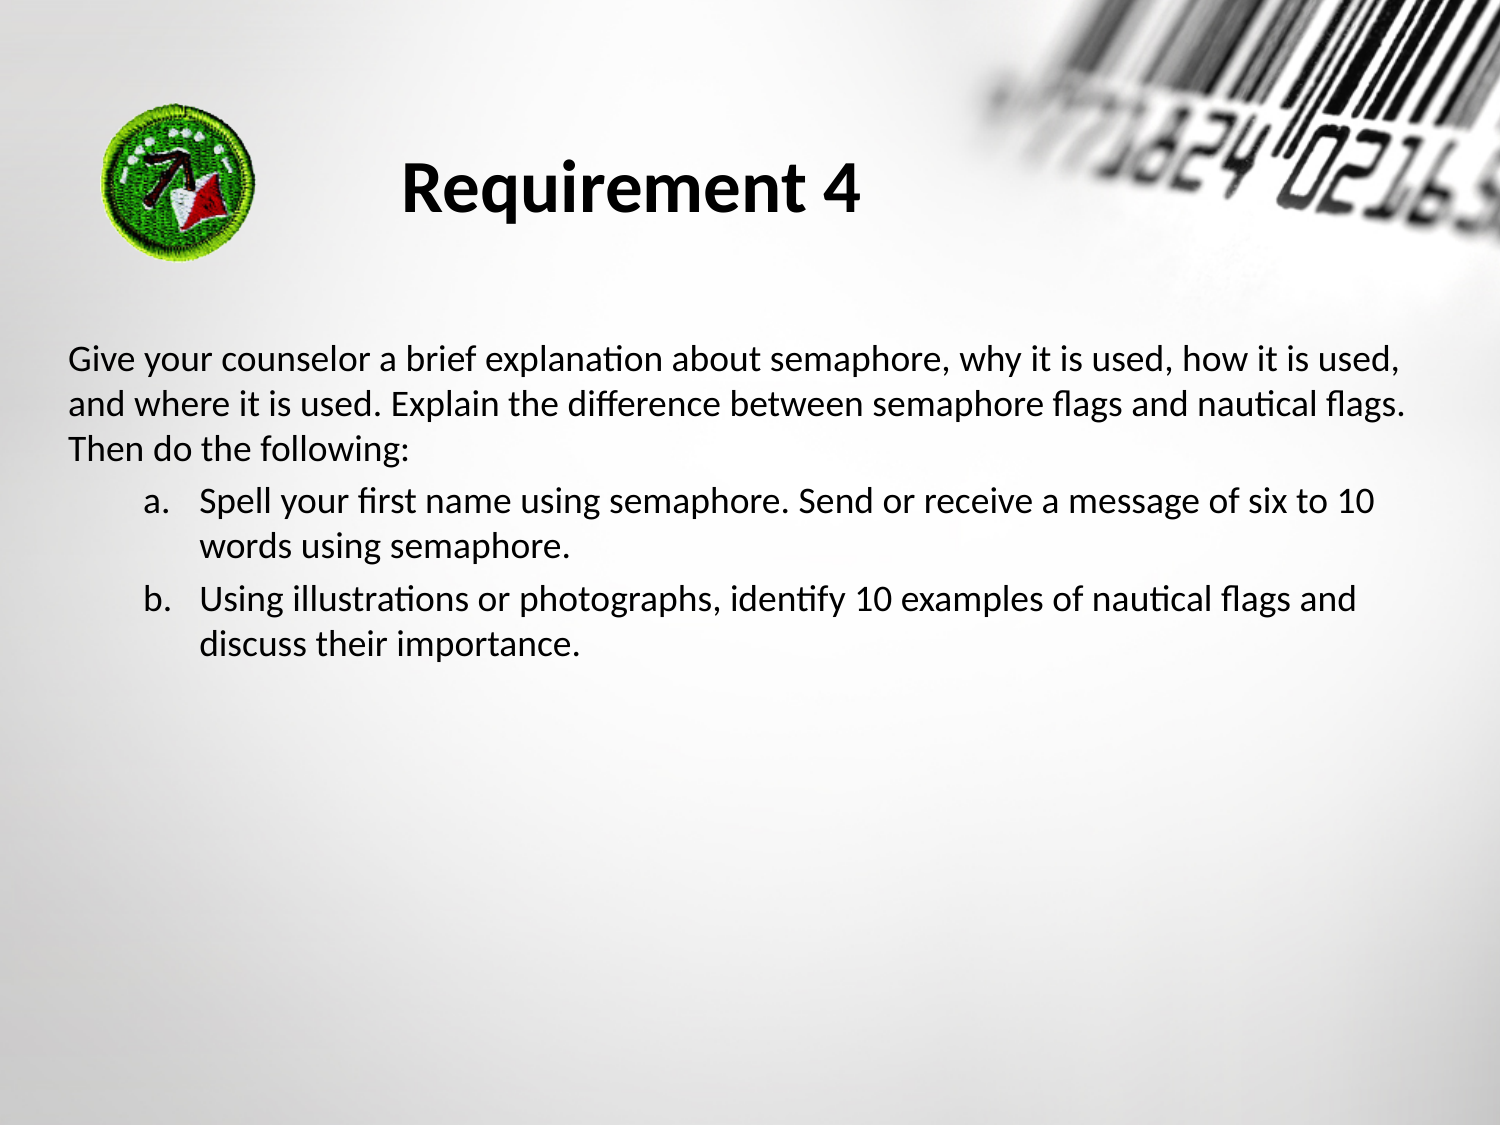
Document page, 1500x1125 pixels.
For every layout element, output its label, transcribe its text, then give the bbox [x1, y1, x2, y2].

picture [0, 0, 1500, 1125]
title Requirement 4 [100, 90, 1164, 275]
list Give your counselor a brief explanation about semaphore, why it is used, how it is used, and where it is used. Explain the difference between semaphore flags and nautical flags. Then do the following: Spell your first name using semaphore. Send or receive a message of six to 10 words using semaphore. Using illustrations or photographs, identify 10 examples of nautical flags and discuss their importance. [53, 326, 1447, 1082]
